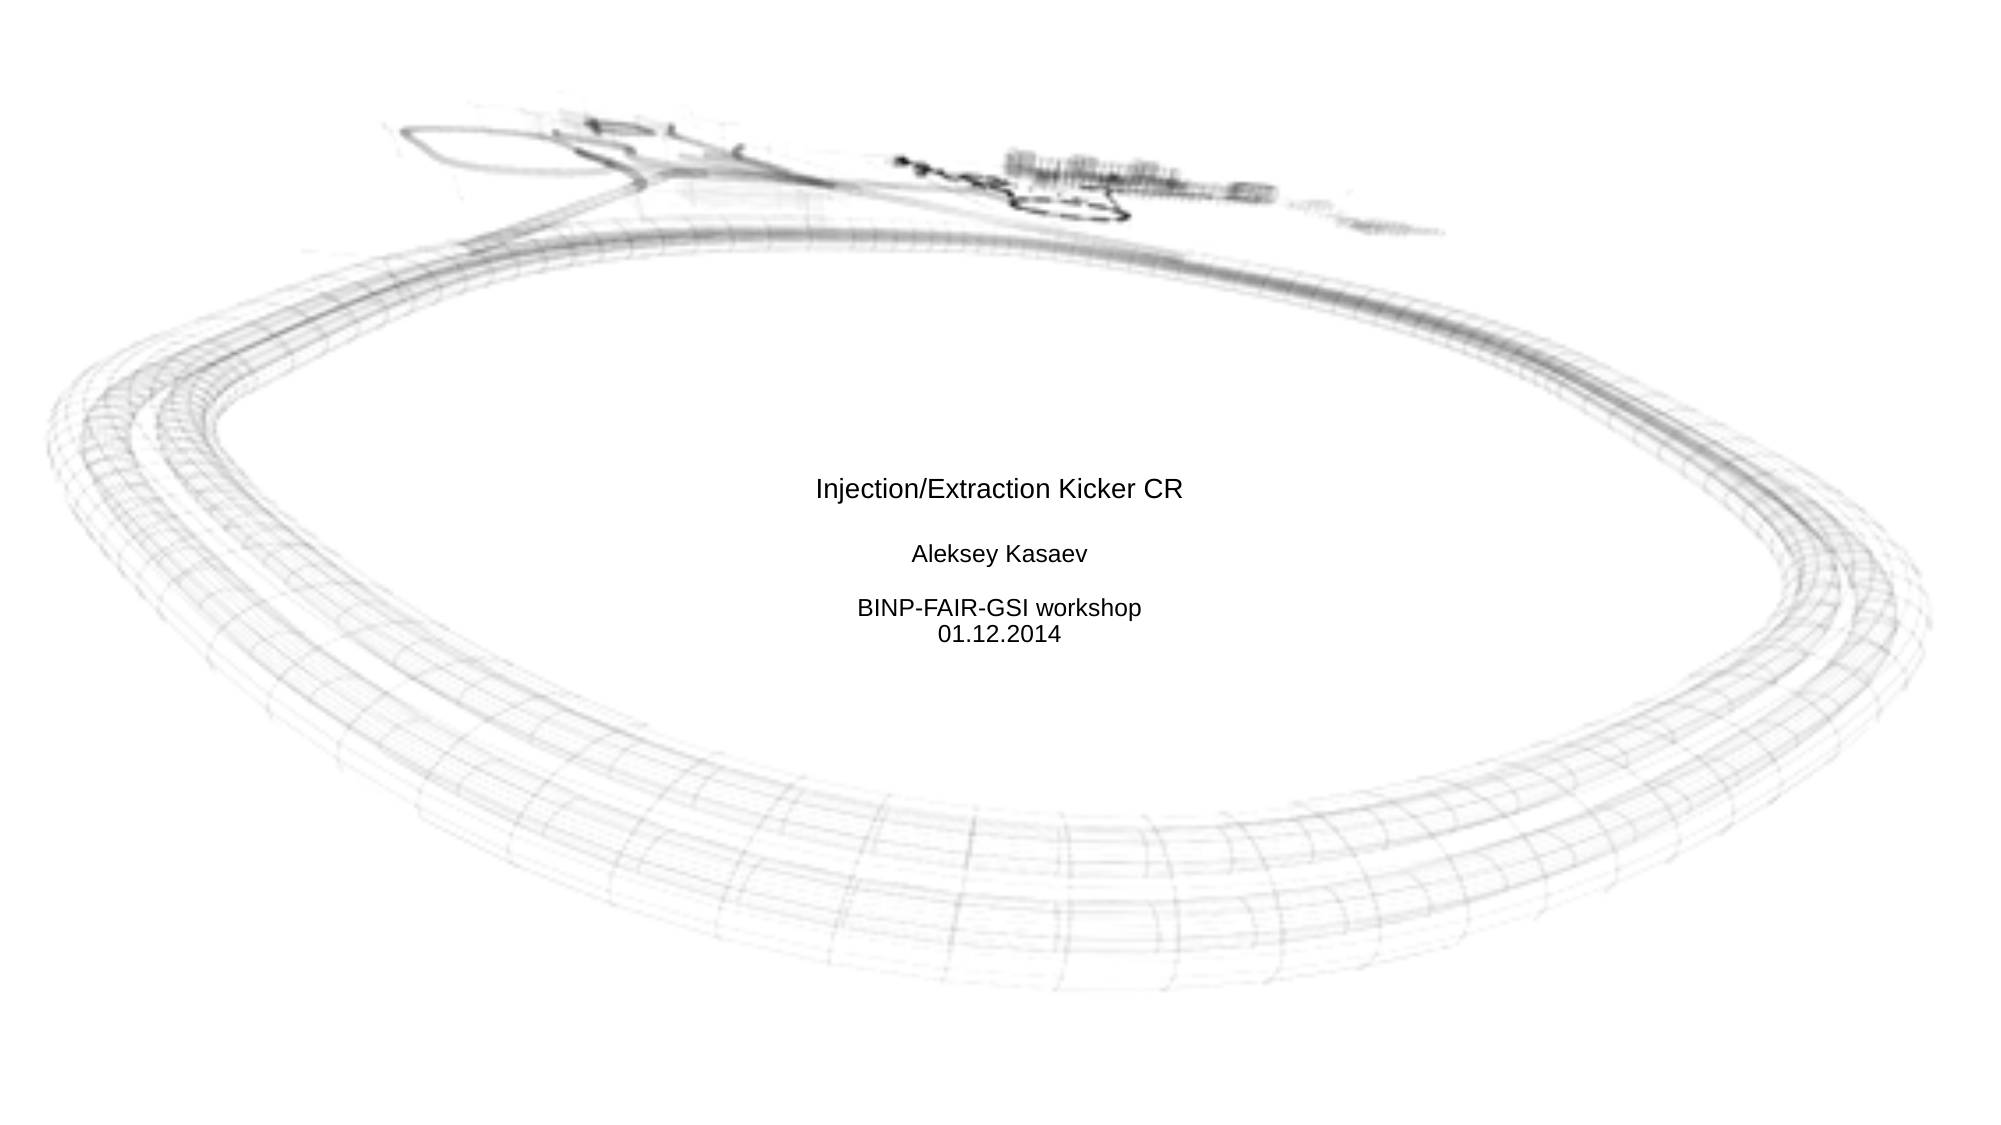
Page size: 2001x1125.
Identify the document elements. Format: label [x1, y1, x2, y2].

picture [13, 88, 2000, 1014]
